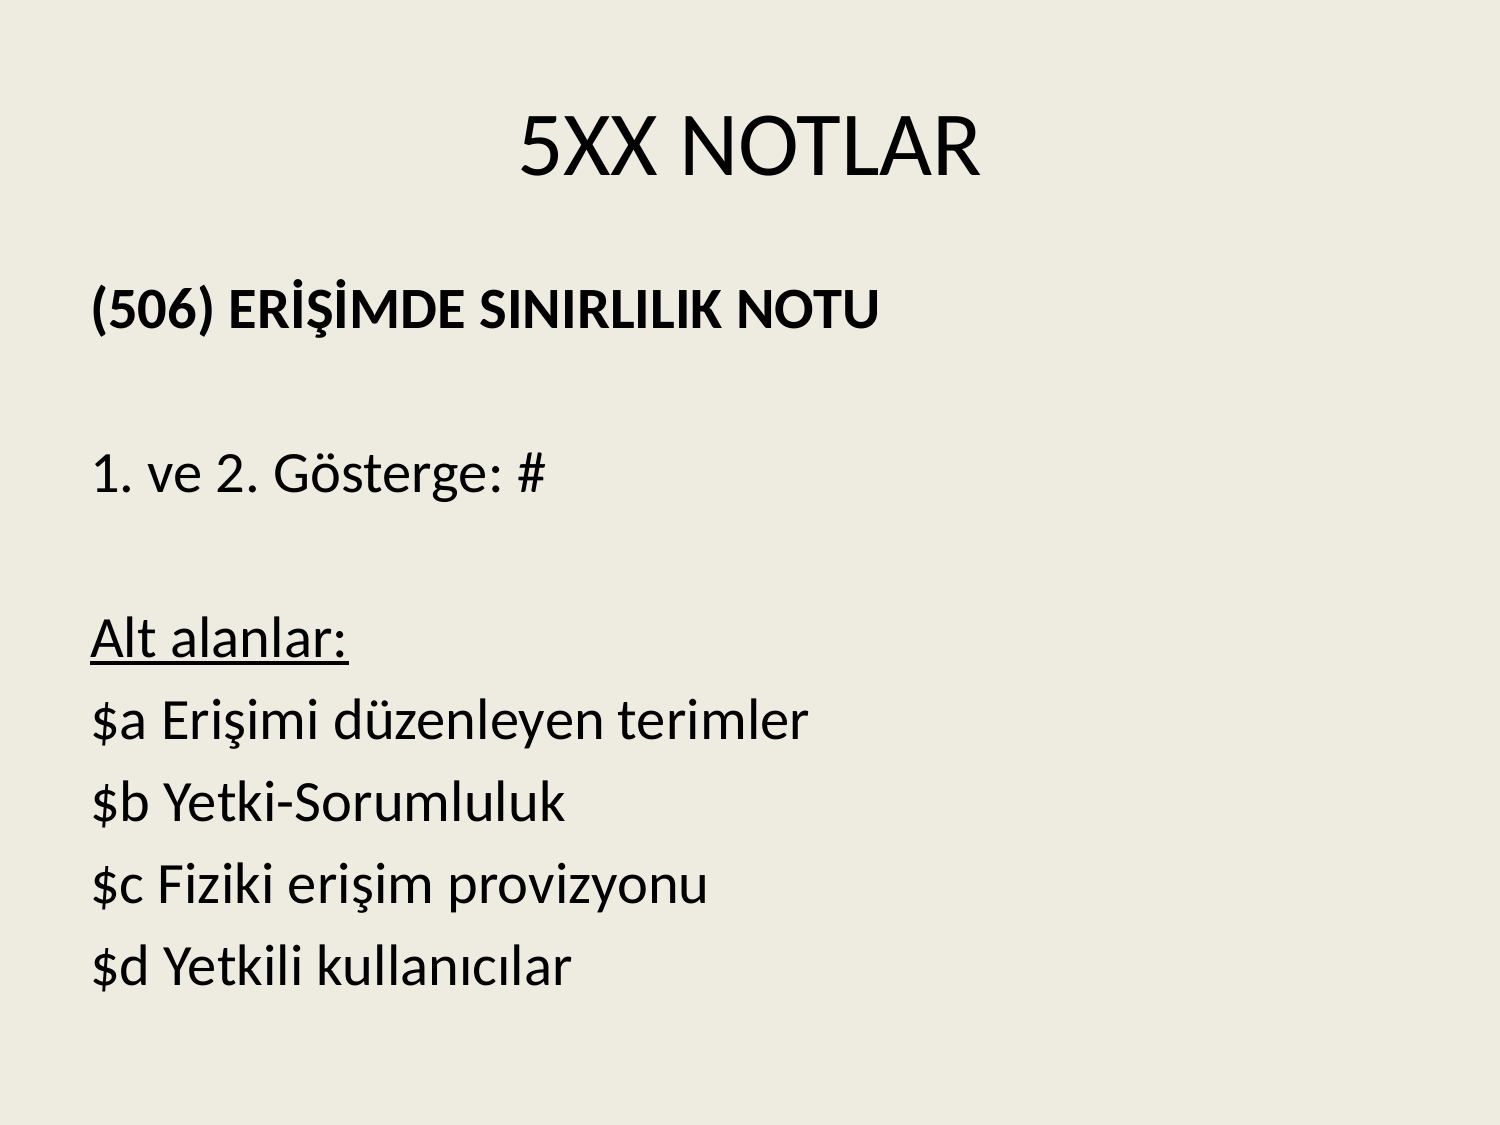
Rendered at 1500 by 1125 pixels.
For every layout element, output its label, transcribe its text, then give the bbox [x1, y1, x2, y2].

list (506) ERİŞİMDE SINIRLILIK NOTU 1. ve 2. Gösterge: # Alt alanlar: $a Erişimi düzenleyen terimler $b Yetki-Sorumluluk $c Fiziki erişim provizyonu $d Yetkili kullanıcılar [75, 262, 1425, 1005]
title 5XX NOTLAR [75, 45, 1425, 233]
